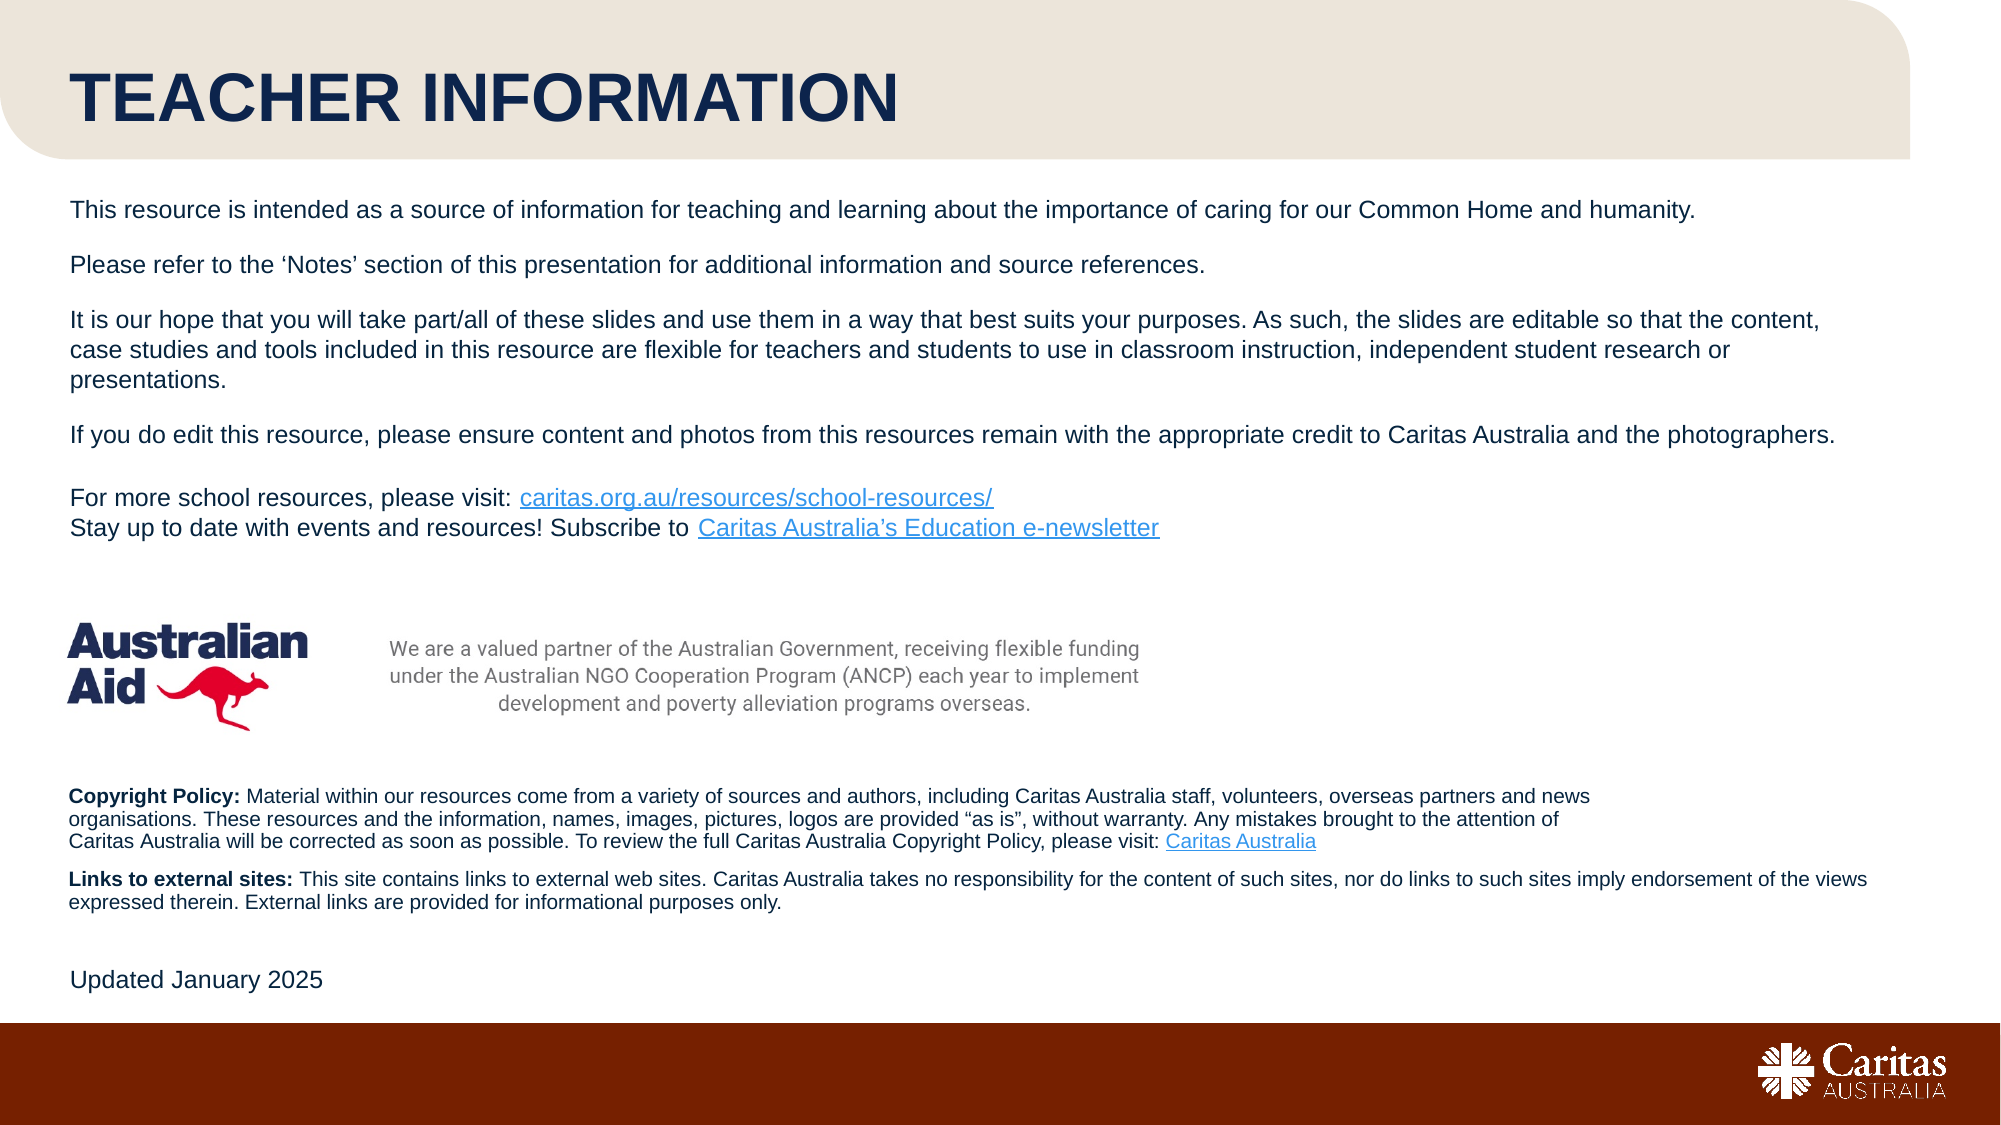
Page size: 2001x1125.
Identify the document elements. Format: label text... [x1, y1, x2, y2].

picture [1758, 1043, 1946, 1099]
picture [15, 603, 1184, 750]
text_box Updated January 2025 [54, 956, 923, 1002]
title Teacher Information [55, 39, 1827, 160]
text_box For more school resources, please visit: caritas.org.au/resources/school-resources/ Stay up to date with events and resources! Subscribe to Caritas Australia’s Education e-newsletter [55, 473, 1919, 549]
text_box This resource is intended as a source of information for teaching and learning about the importance of caring for our Common Home and humanity. Please refer to the ‘Notes’ section of this presentation for additional information and source references. It is our hope that you will take part/all of these slides and use them in a way that best suits your purposes. As such, the slides are editable so that the content, case studies and tools included in this resource are flexible for teachers and students to use in classroom instruction, independent student research or presentations. If you do edit this resource, please ensure content and photos from this resources remain with the appropriate credit to Caritas Australia and the photographers. [54, 186, 1893, 456]
text_box Copyright Policy: Material within our resources come from a variety of sources and authors, including Caritas Australia staff, volunteers, overseas partners and news organisations. These resources and the information, names, images, pictures, logos are provided “as is”, without warranty. Any mistakes brought to the attention of Caritas Australia will be corrected as soon as possible. To review the full Caritas Australia Copyright Policy, please visit: Caritas Australia​​ Links to external sites: This site contains links to external web sites. Caritas Australia takes no responsibility for the content of such sites, nor do links to such sites imply endorsement of the views expressed therein. External links are provided for informational purposes only. [55, 779, 1919, 1039]
